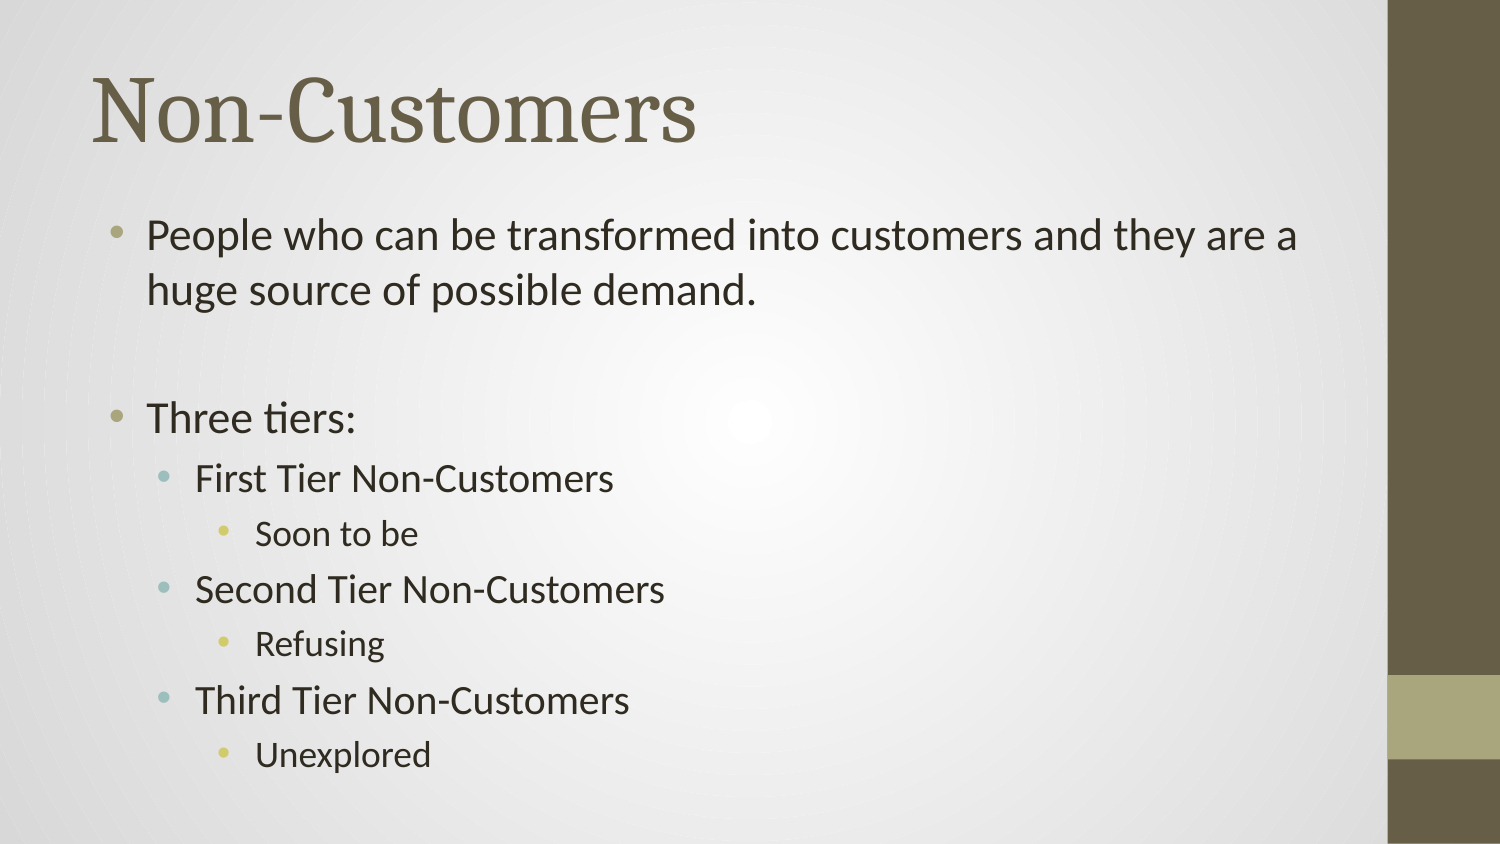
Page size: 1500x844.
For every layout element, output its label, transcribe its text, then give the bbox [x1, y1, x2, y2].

list People who can be transformed into customers and they are a huge source of possible demand. Three tiers: First Tier Non-Customers Soon to be Second Tier Non-Customers Refusing Third Tier Non-Customers Unexplored [75, 196, 1325, 788]
title Non-Customers [75, 33, 1325, 175]
